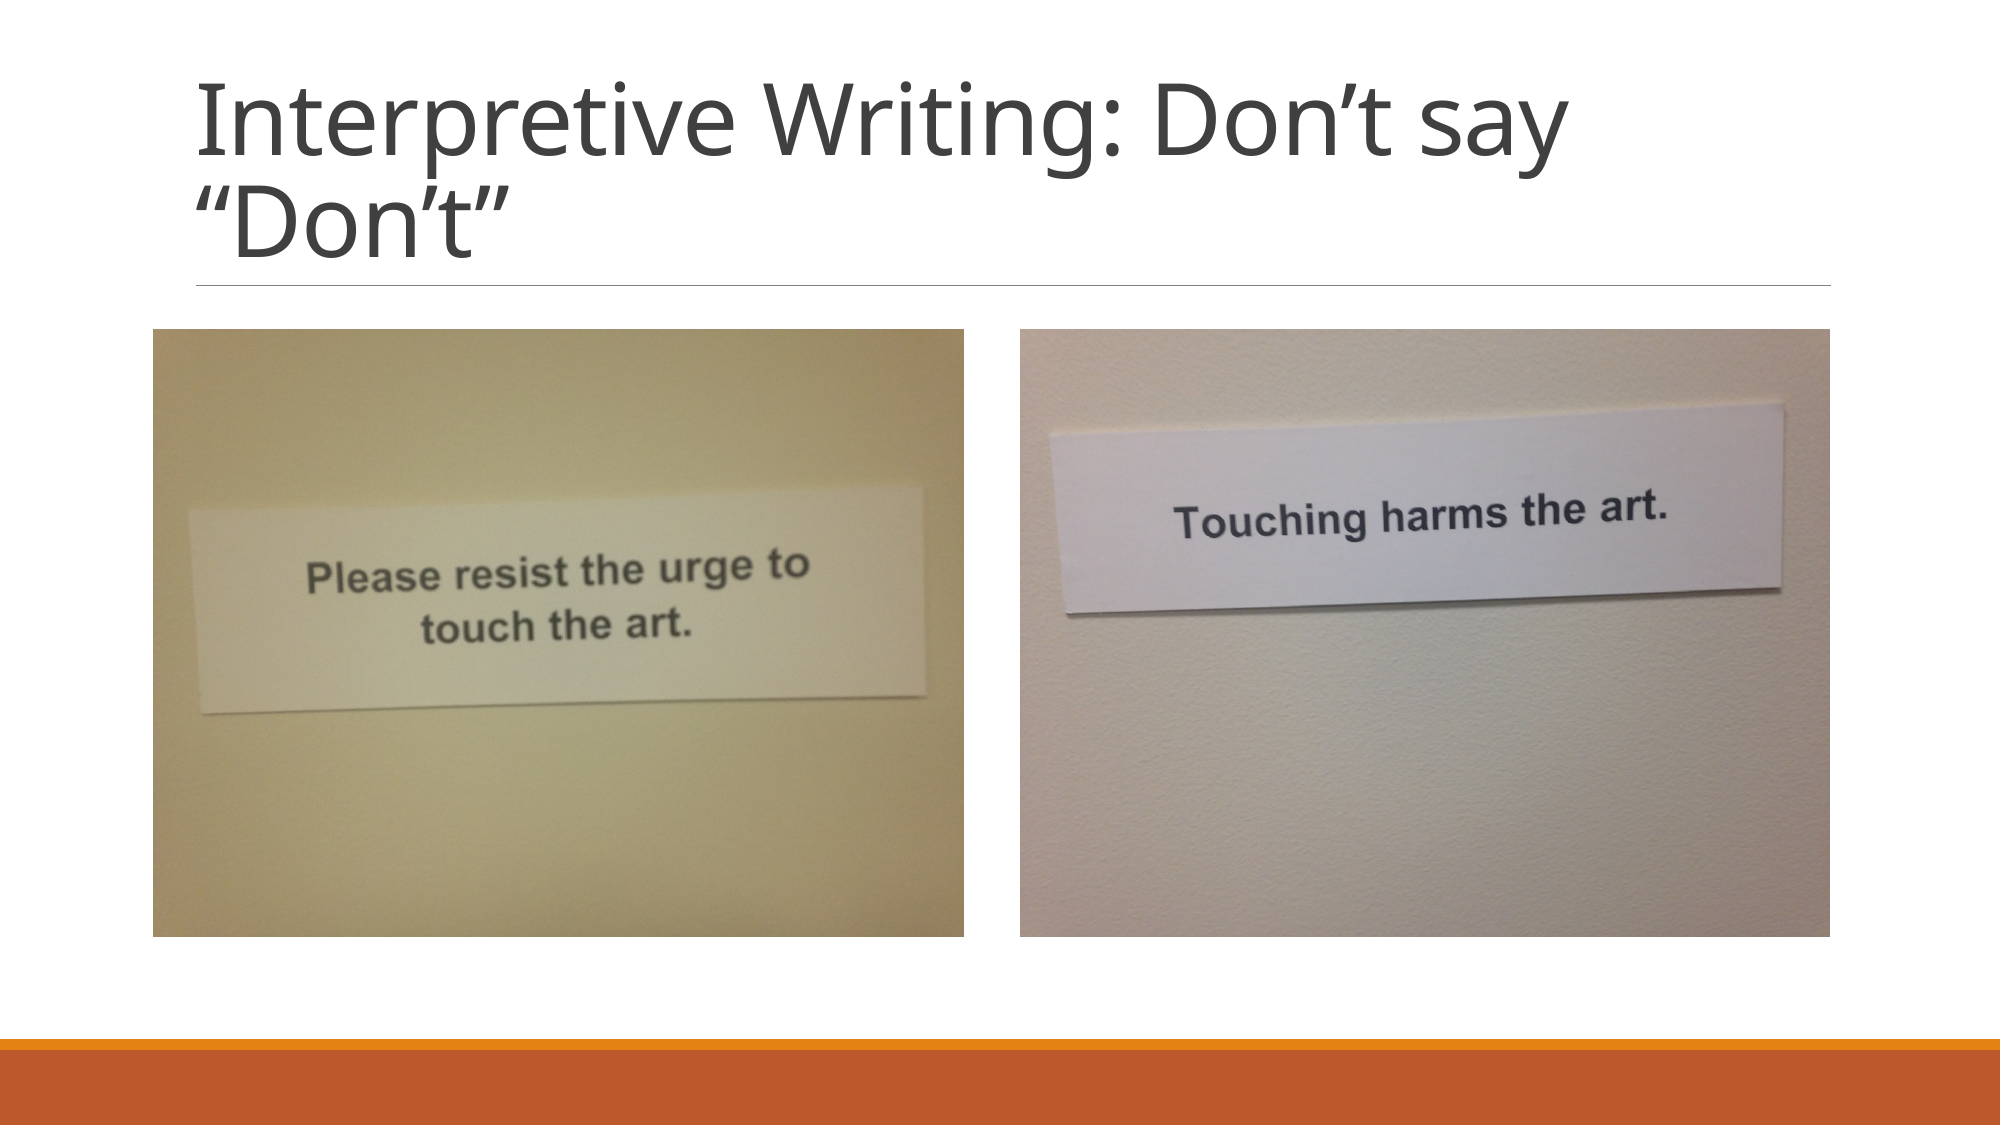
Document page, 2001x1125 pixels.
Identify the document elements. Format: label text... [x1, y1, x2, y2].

picture [153, 328, 965, 937]
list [1019, 328, 1831, 937]
title Interpretive Writing: Don’t say “Don’t” [180, 47, 1830, 285]
list [180, 302, 990, 963]
